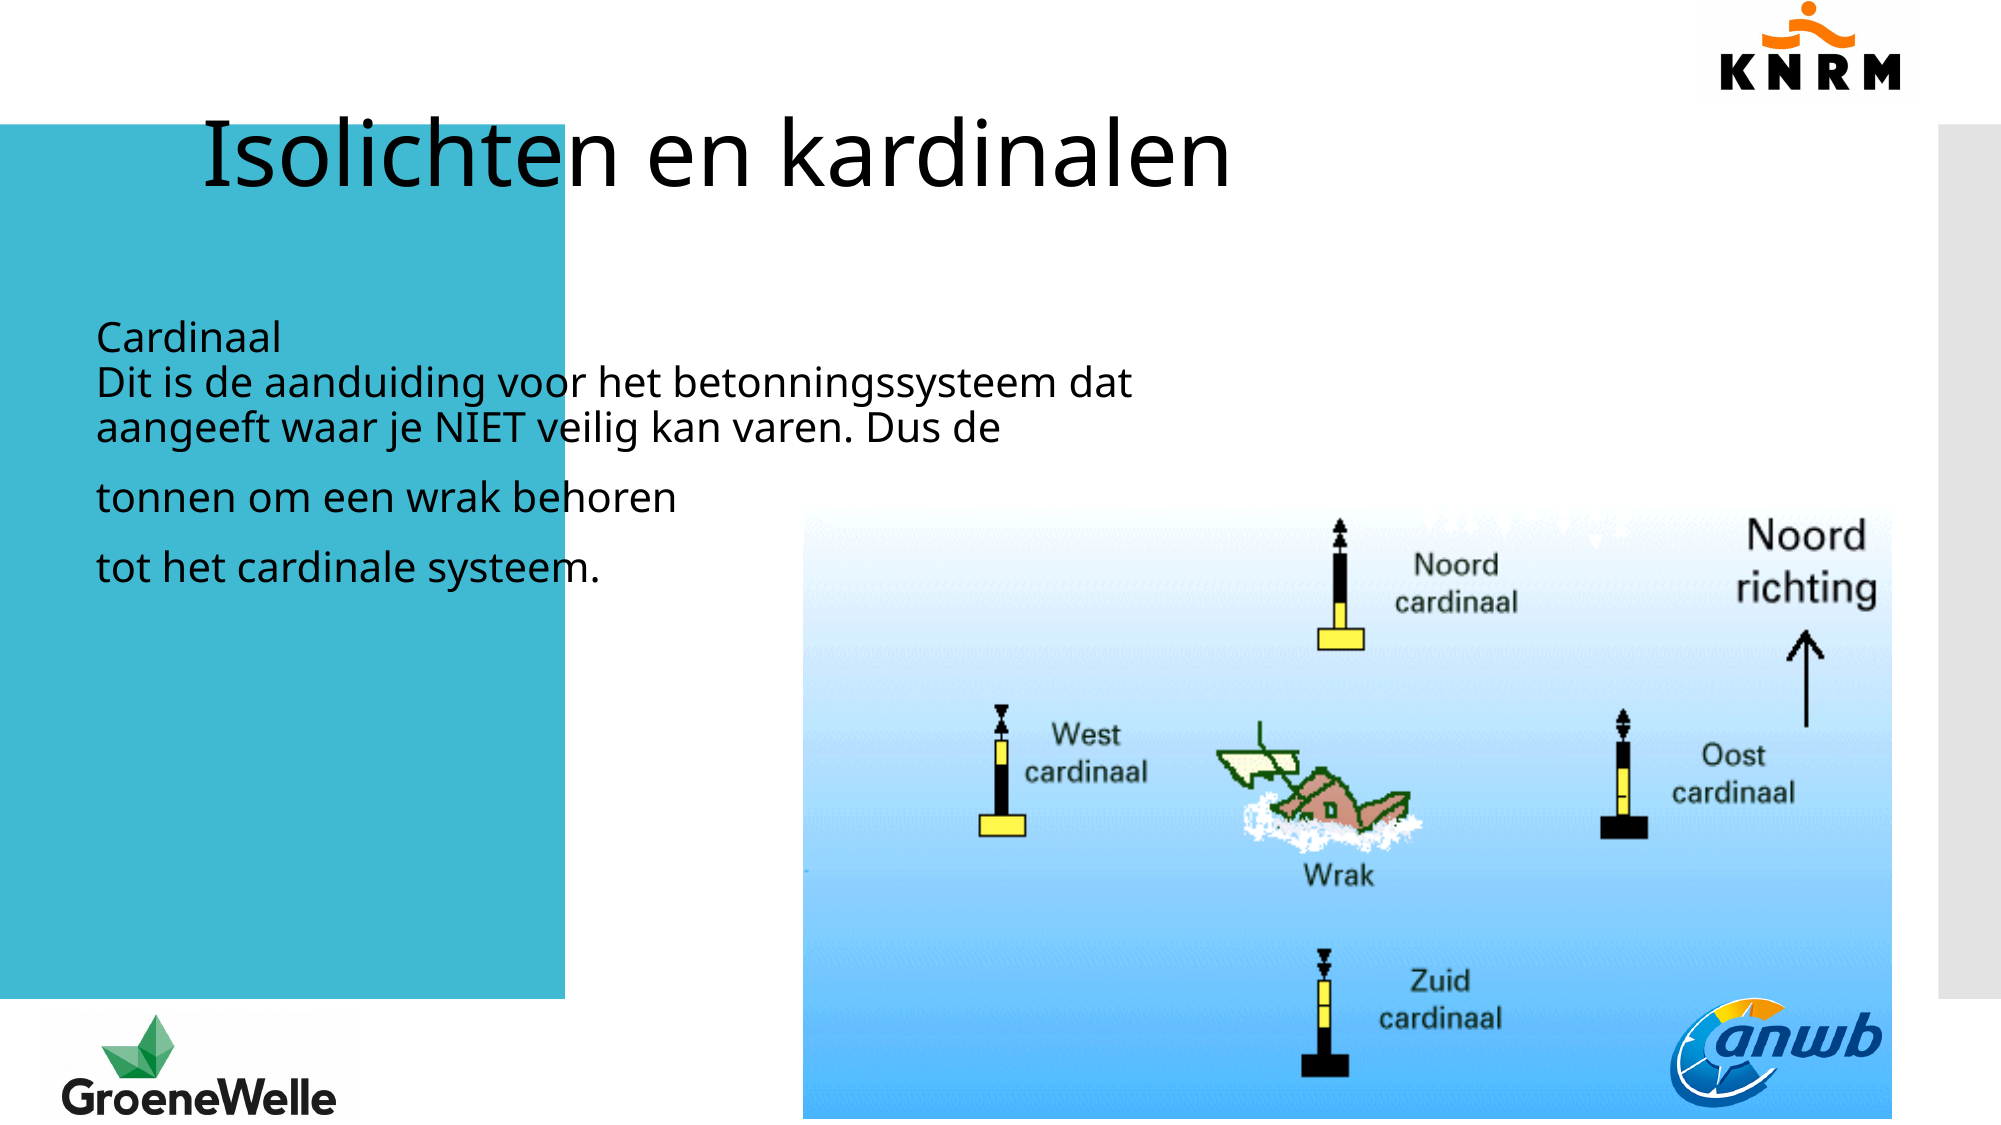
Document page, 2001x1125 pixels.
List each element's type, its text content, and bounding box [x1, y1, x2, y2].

picture [39, 1011, 359, 1118]
picture [803, 497, 1892, 1119]
text_box Isolichten en kardinalen [187, 99, 1808, 218]
list Cardinaal Dit is de aanduiding voor het betonningssysteem dat aangeeft waar je NIET veilig kan varen. Dus de tonnen om een wrak behoren tot het cardinale systeem. [73, 166, 1274, 742]
picture [1702, 0, 1919, 105]
